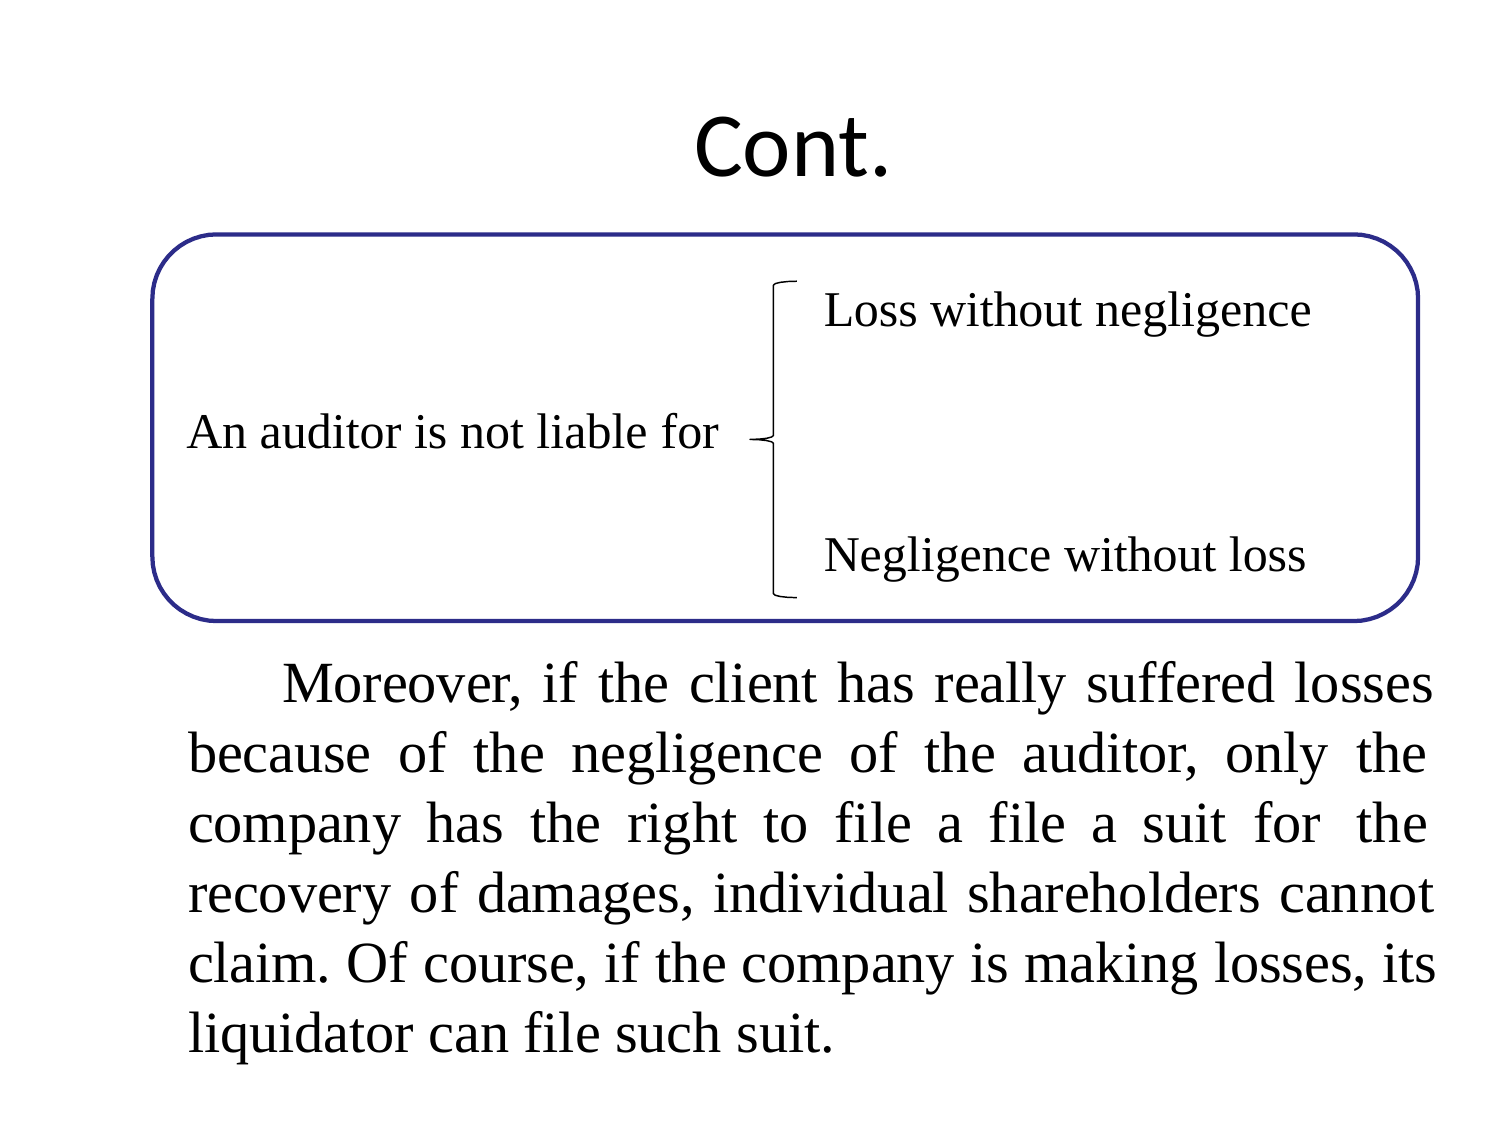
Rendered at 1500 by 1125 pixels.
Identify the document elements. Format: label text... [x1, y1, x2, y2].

text_box Loss without negligence An auditor is not liable for Negligence without loss Moreover, if the client has really suffered losses because of the negligence of the auditor, only the company has the right to file a file a suit for the recovery of damages, individual shareholders cannot claim. Of course, if the company is making losses, its liquidator can file such suit. [184, 273, 1455, 1064]
text_box [152, 234, 1413, 613]
text_box [750, 281, 797, 598]
title Cont. [75, 43, 1425, 234]
